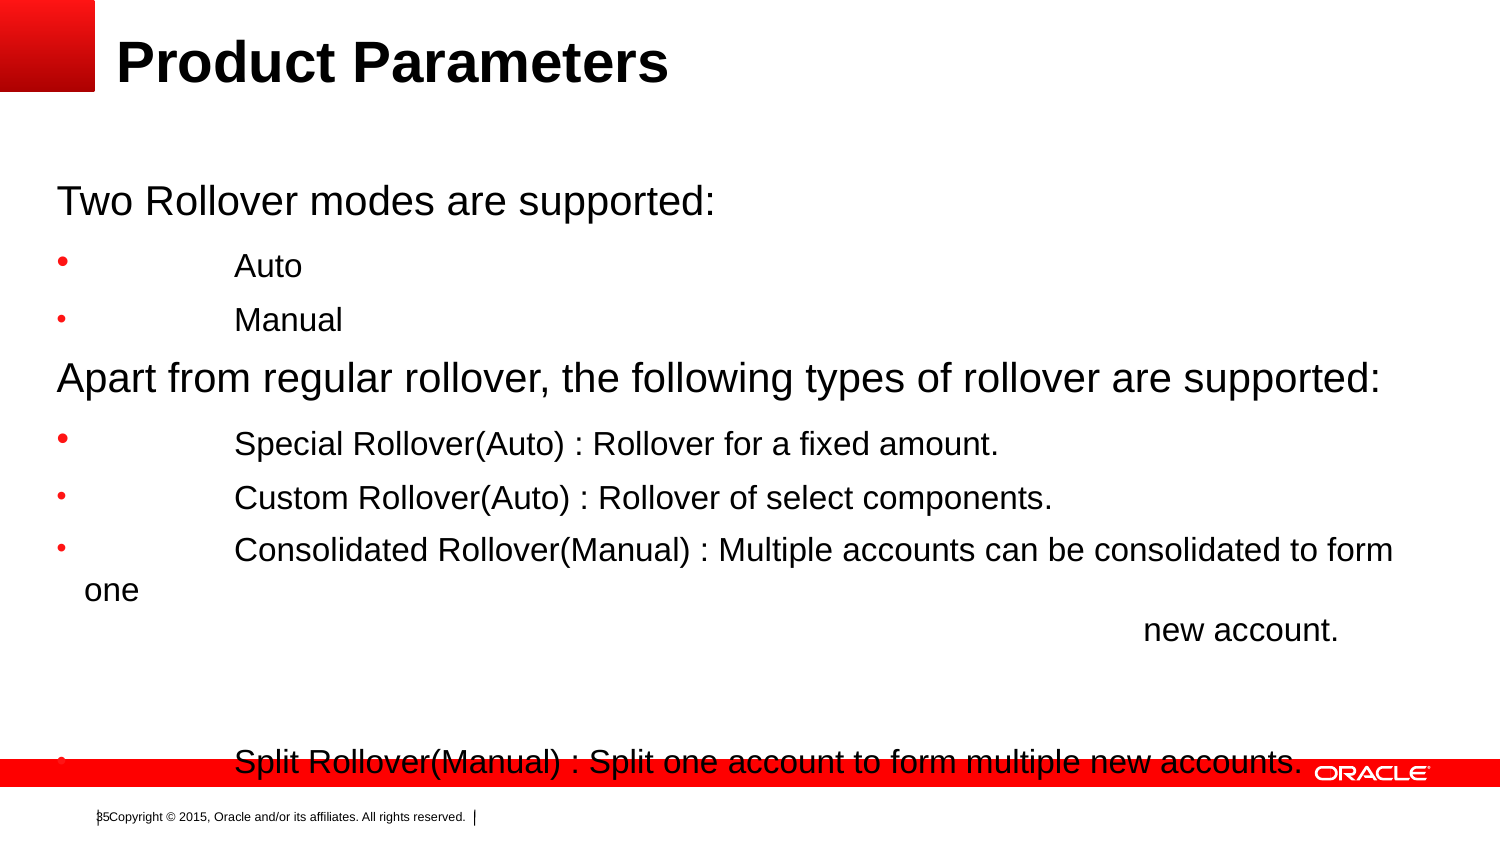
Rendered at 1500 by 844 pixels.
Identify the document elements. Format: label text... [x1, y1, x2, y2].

title Product Parameters [116, 32, 1467, 100]
picture [0, 759, 1500, 787]
list Two Rollover modes are supported: Auto Manual Apart from regular rollover, the following types of rollover are supported: Special Rollover(Auto) : Rollover for a fixed amount. Custom Rollover(Auto) : Rollover of select components. Consolidated Rollover(Manual) : Multiple accounts can be consolidated to form one new account. Split Rollover(Manual) : Split one account to form multiple new accounts. [46, 110, 1449, 694]
